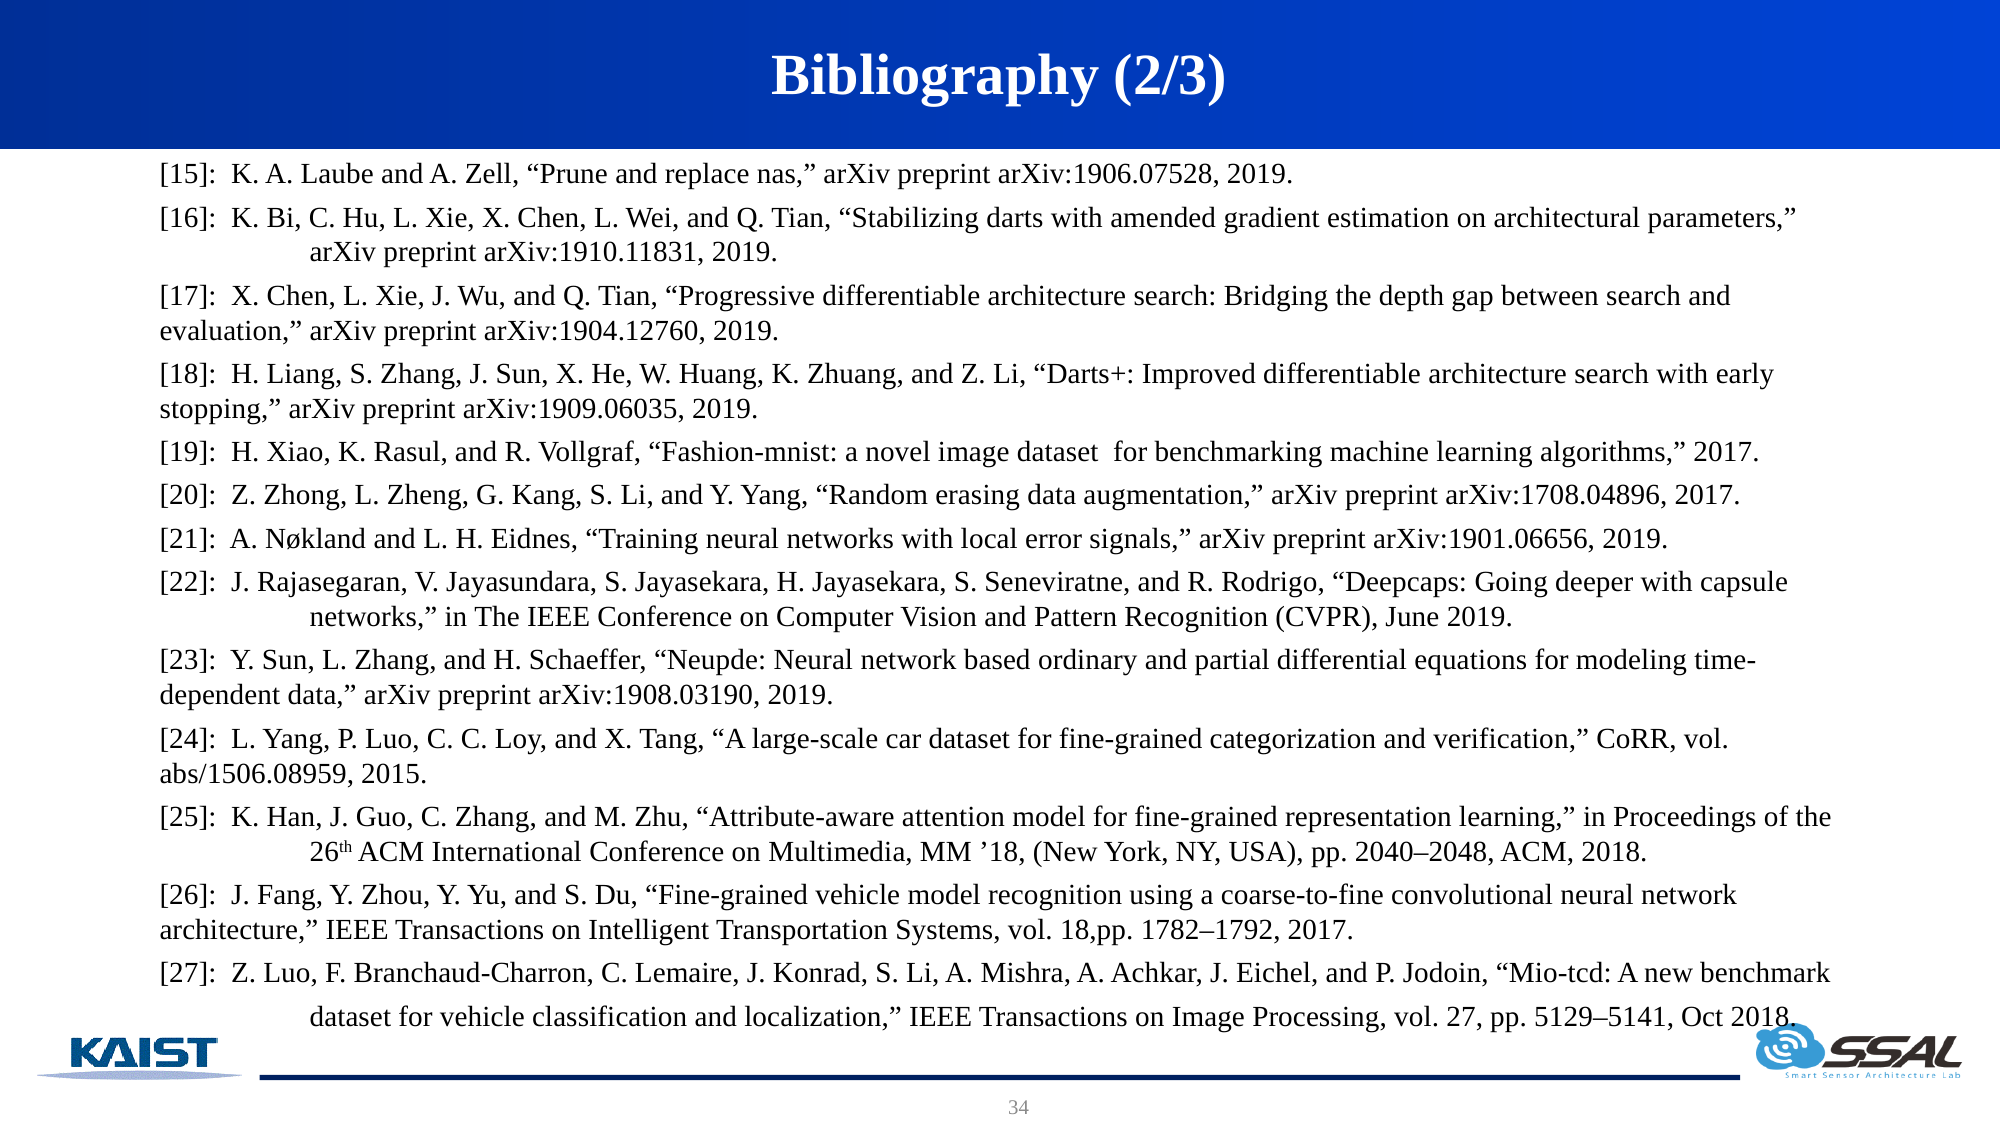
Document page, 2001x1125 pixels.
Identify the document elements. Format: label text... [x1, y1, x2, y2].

text_box 34 [785, 1094, 1252, 1118]
picture [1756, 1023, 1964, 1078]
picture [37, 1037, 242, 1080]
text_box [15]: K. A. Laube and A. Zell, “Prune and replace nas,” arXiv preprint arXiv:1906.07528, 2019. [16]: K. Bi, C. Hu, L. Xie, X. Chen, L. Wei, and Q. Tian, “Stabilizing darts with amended gradient estimation on architectural parameters,” arXiv preprint arXiv:1910.11831, 2019. [17]: X. Chen, L. Xie, J. Wu, and Q. Tian, “Progressive differentiable architecture search: Bridging the depth gap between search and evaluation,” arXiv preprint arXiv:1904.12760, 2019. [18]: H. Liang, S. Zhang, J. Sun, X. He, W. Huang, K. Zhuang, and Z. Li, “Darts+: Improved differentiable architecture search with early stopping,” arXiv preprint arXiv:1909.06035, 2019. [19]: H. Xiao, K. Rasul, and R. Vollgraf, “Fashion-mnist: a novel image dataset for benchmarking machine learning algorithms,” 2017. [20]: Z. Zhong, L. Zheng, G. Kang, S. Li, and Y. Yang, “Random erasing data augmentation,” arXiv preprint arXiv:1708.04896, 2017. [21]: A. Nøkland and L. H. Eidnes, “Training neural networks with local error signals,” arXiv preprint arXiv:1901.06656, 2019. [22]: J. Rajasegaran, V. Jayasundara, S. Jayasekara, H. Jayasekara, S. Seneviratne, and R. Rodrigo, “Deepcaps: Going deeper with capsule networks,” in The IEEE Conference on Computer Vision and Pattern Recognition (CVPR), June 2019. [23]: Y. Sun, L. Zhang, and H. Schaeffer, “Neupde: Neural network based ordinary and partial differential equations for modeling time- dependent data,” arXiv preprint arXiv:1908.03190, 2019. [24]: L. Yang, P. Luo, C. C. Loy, and X. Tang, “A large-scale car dataset for fine-grained categorization and verification,” CoRR, vol. abs/1506.08959, 2015. [25]: K. Han, J. Guo, C. Zhang, and M. Zhu, “Attribute-aware attention model for fine-grained representation learning,” in Proceedings of the 26th ACM International Conference on Multimedia, MM ’18, (New York, NY, USA), pp. 2040–2048, ACM, 2018. [26]: J. Fang, Y. Zhou, Y. Yu, and S. Du, “Fine-grained vehicle model recognition using a coarse-to-fine convolutional neural network architecture,” IEEE Transactions on Intelligent Transportation Systems, vol. 18,pp. 1782–1792, 2017. [27]: Z. Luo, F. Branchaud-Charron, C. Lemaire, J. Konrad, S. Li, A. Mishra, A. Achkar, J. Eichel, and P. Jodoin, “Mio-tcd: A new benchmark dataset for vehicle classification and localization,” IEEE Transactions on Image Processing, vol. 27, pp. 5129–5141, Oct 2018. [69, 147, 1878, 998]
text_box Bibliography (2/3) [102, 7, 1898, 135]
